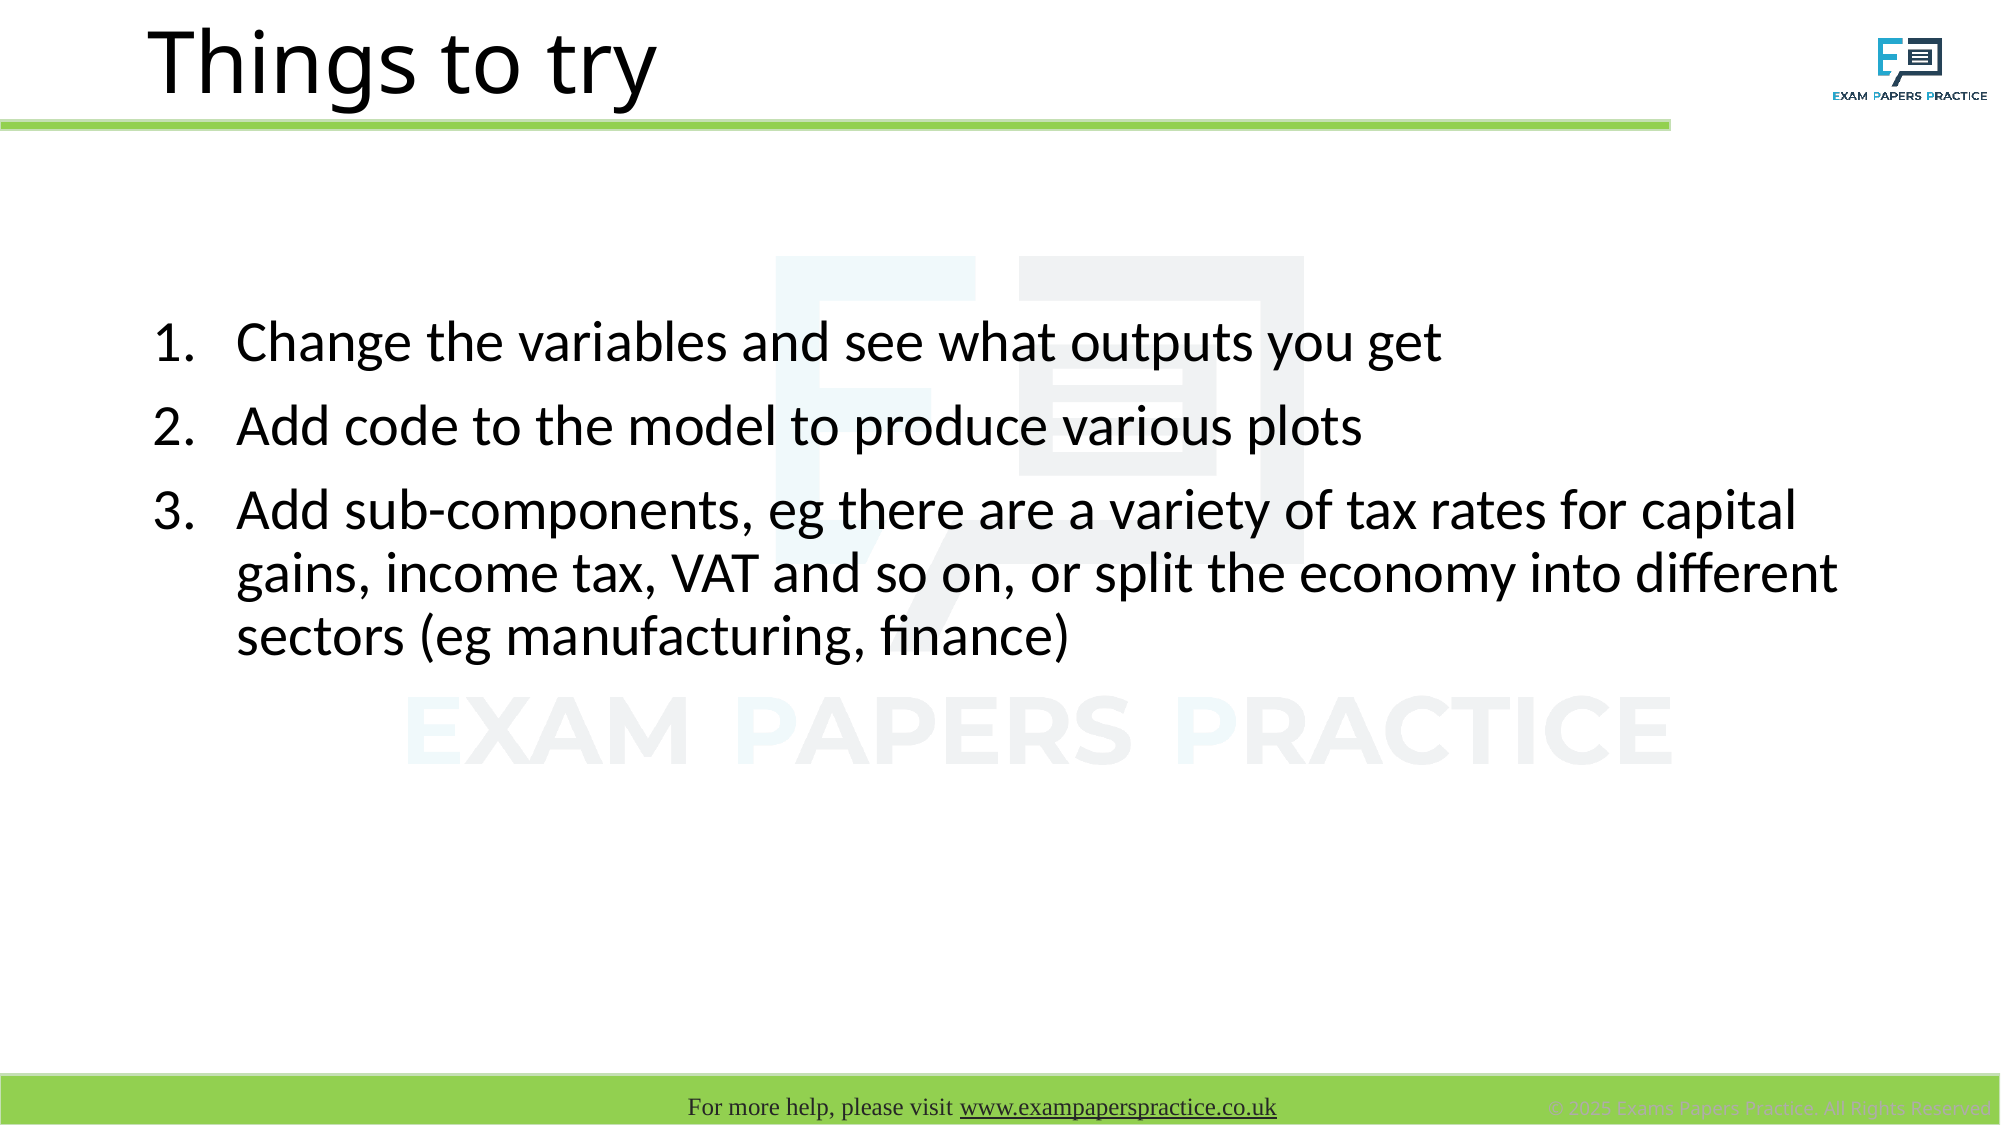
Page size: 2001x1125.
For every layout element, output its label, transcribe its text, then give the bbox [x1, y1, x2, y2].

title Things to try [132, 11, 1858, 121]
list Change the variables and see what outputs you get Add code to the model to produce various plots Add sub-components, eg there are a variety of tax rates for capital gains, income tax, VAT and so on, or split the economy into different sectors (eg manufacturing, finance) [137, 304, 1863, 1018]
